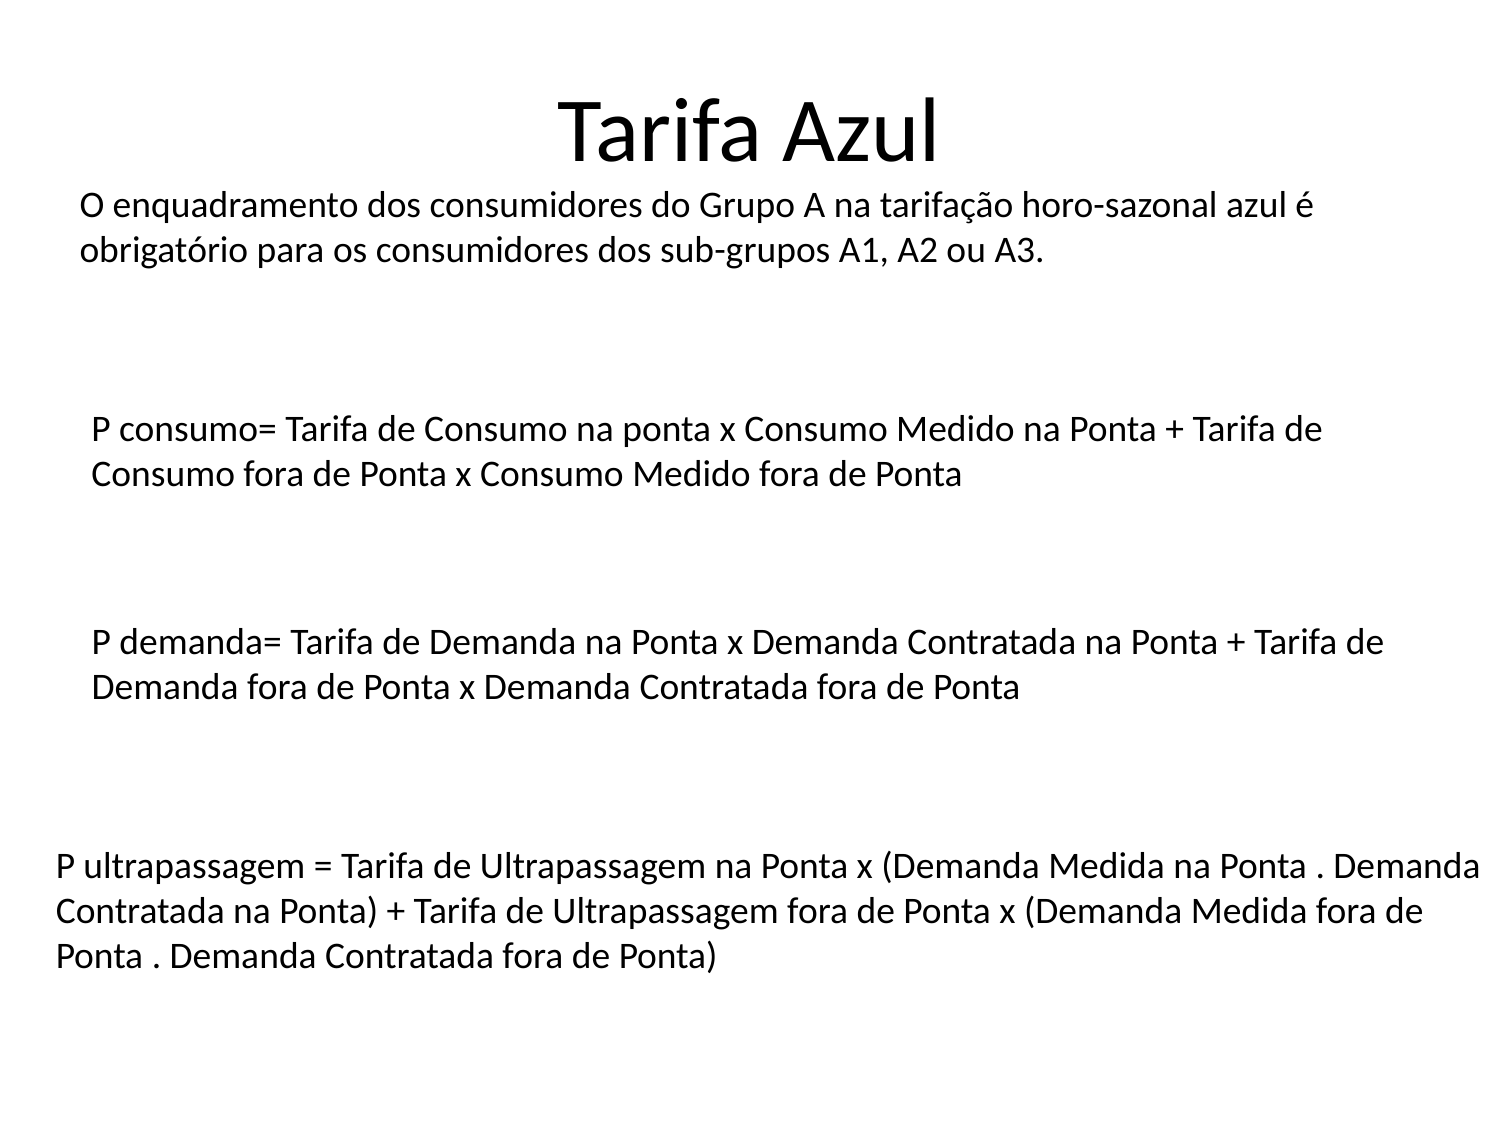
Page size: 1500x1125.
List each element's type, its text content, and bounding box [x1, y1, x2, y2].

text_box P ultrapassagem = Tarifa de Ultrapassagem na Ponta x (Demanda Medida na Ponta . Demanda Contratada na Ponta) + Tarifa de Ultrapassagem fora de Ponta x (Demanda Medida fora de Ponta . Demanda Contratada fora de Ponta) [41, 834, 1500, 984]
title Tarifa Azul [112, 31, 1388, 172]
text_box P consumo= Tarifa de Consumo na ponta x Consumo Medido na Ponta + Tarifa de Consumo fora de Ponta x Consumo Medido fora de Ponta [76, 397, 1424, 502]
text_box O enquadramento dos consumidores do Grupo A na tarifação horo-sazonal azul é obrigatório para os consumidores dos sub-grupos A1, A2 ou A3. [64, 172, 1436, 278]
text_box P demanda= Tarifa de Demanda na Ponta x Demanda Contratada na Ponta + Tarifa de Demanda fora de Ponta x Demanda Contratada fora de Ponta [76, 609, 1424, 715]
